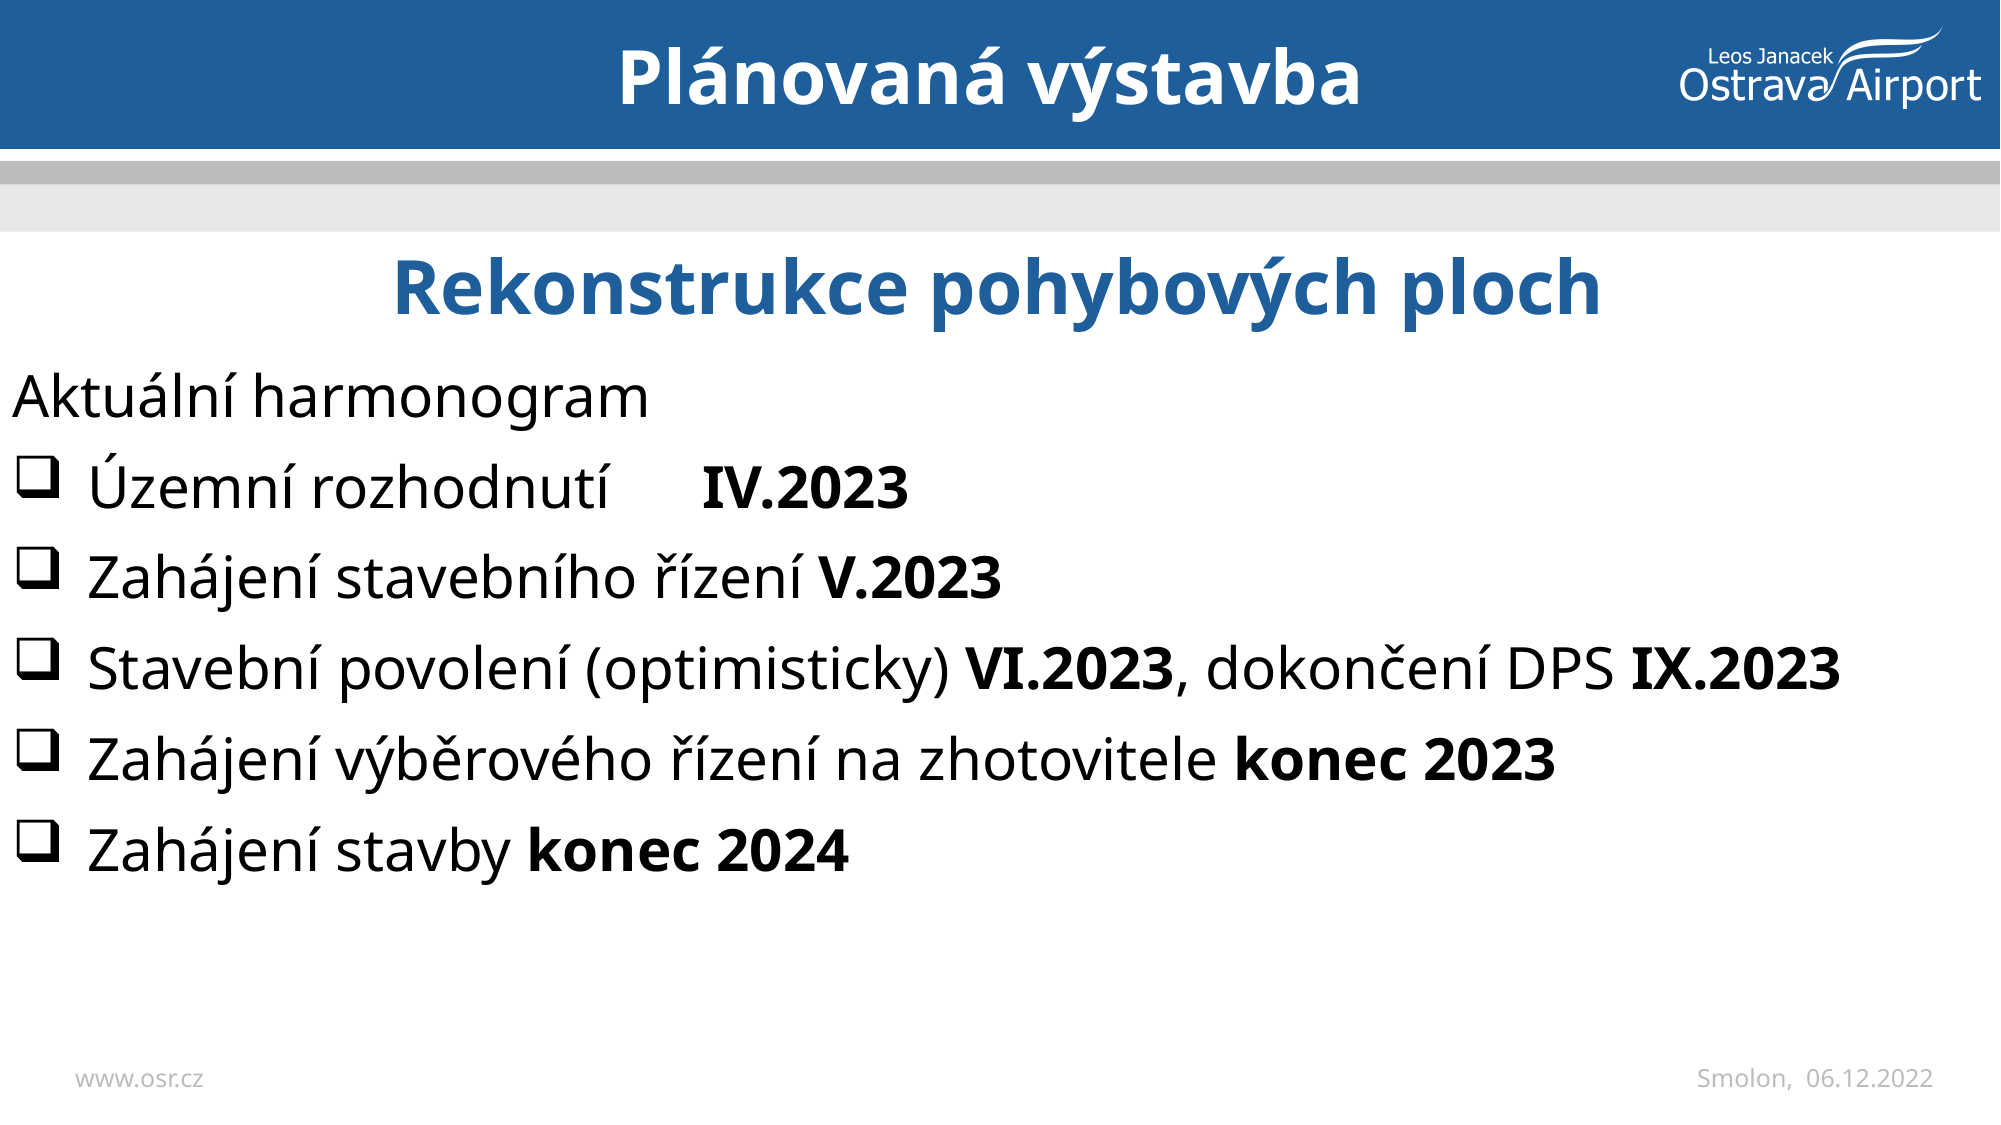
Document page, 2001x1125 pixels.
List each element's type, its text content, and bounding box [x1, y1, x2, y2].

text_box Smolon, 06.12.2022 [1375, 1055, 1949, 1100]
text_box [0, 160, 2000, 184]
text_box Rekonstrukce pohybových ploch Aktuální harmonogram Územní rozhodnutí IV.2023 Zahájení stavebního řízení V.2023 Stavební povolení (optimisticky) VI.2023, dokončení DPS IX.2023 Zahájení výběrového řízení na zhotovitele konec 2023 Zahájení stavby konec 2024 [0, 231, 2000, 891]
picture [1662, 11, 2000, 137]
text_box [0, 184, 2000, 231]
text_box Plánovaná výstavba [0, 0, 2000, 150]
text_box www.osr.cz [60, 1055, 356, 1100]
